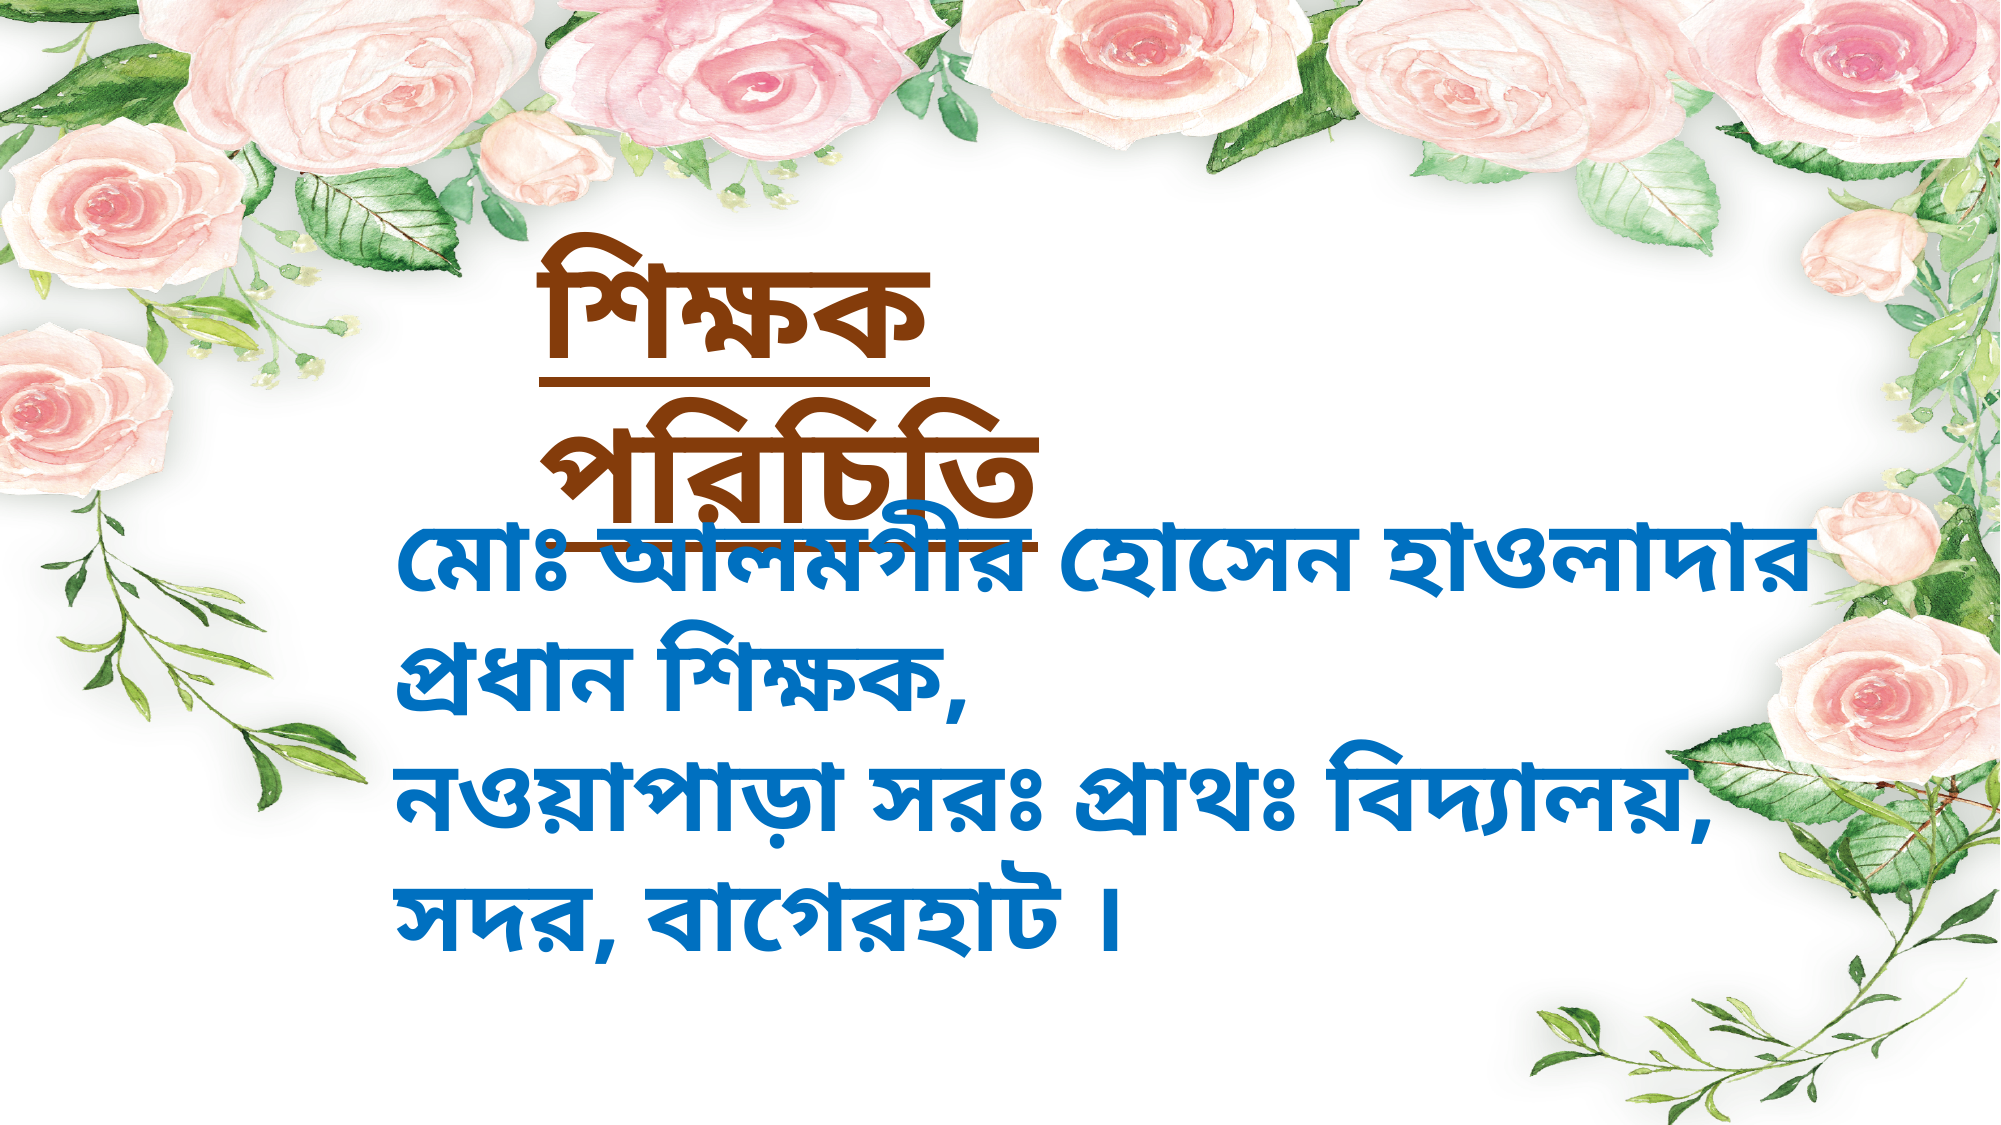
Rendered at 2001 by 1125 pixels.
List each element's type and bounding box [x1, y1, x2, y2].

text_box [0, 0, 2000, 1125]
